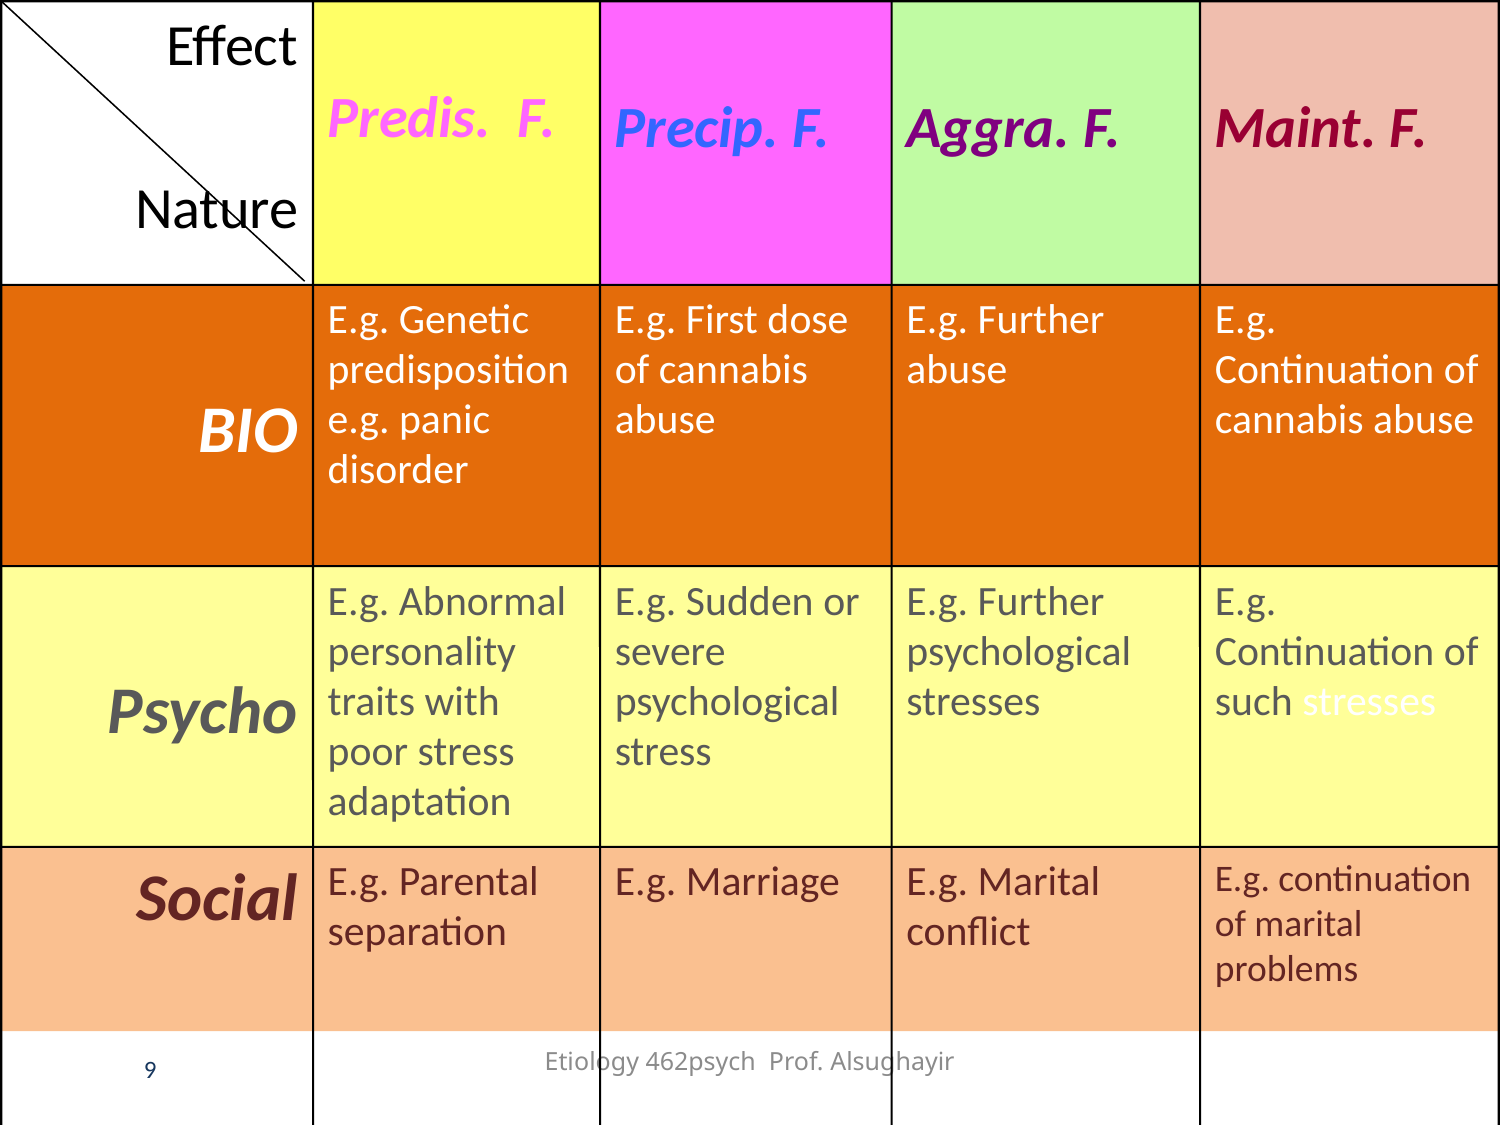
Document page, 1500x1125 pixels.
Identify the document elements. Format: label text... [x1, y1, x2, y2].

text_box Predis. F. [313, 1, 600, 284]
text_box E.g. Further abuse [892, 285, 1200, 566]
text_box E.g. Abnormal personality traits with poor stress adaptation [314, 567, 600, 846]
text_box Precip. F. [601, 1, 891, 284]
text_box Effect Nature [1, 1, 313, 284]
text_box Maint. F. [1201, 1, 1500, 284]
text_box E.g. continuation of marital problems [1201, 847, 1500, 1032]
text_box Psycho [1, 567, 313, 846]
text_box E.g. Parental separation [314, 847, 600, 1032]
text_box E.g. Marital conflict [892, 847, 1200, 1032]
text_box E.g. Continuation of such stresses [1201, 567, 1500, 846]
text_box BIO [1, 285, 313, 566]
text_box E.g. Continuation of cannabis abuse [1201, 285, 1500, 566]
text_box E.g. Genetic predisposition e.g. panic disorder [314, 285, 600, 566]
text_box Aggra. F. [892, 1, 1200, 284]
text_box E.g. Further psychological stresses [892, 567, 1200, 846]
slide_number 9 [128, 1031, 479, 1107]
text_box Social [1, 847, 313, 1032]
text_box E.g. First dose of cannabis abuse [601, 285, 891, 566]
footer Etiology 462psych Prof. Alsughayir [512, 1025, 988, 1100]
text_box E.g. Sudden or severe psychological stress [601, 567, 891, 846]
text_box E.g. Marriage [601, 847, 891, 1025]
